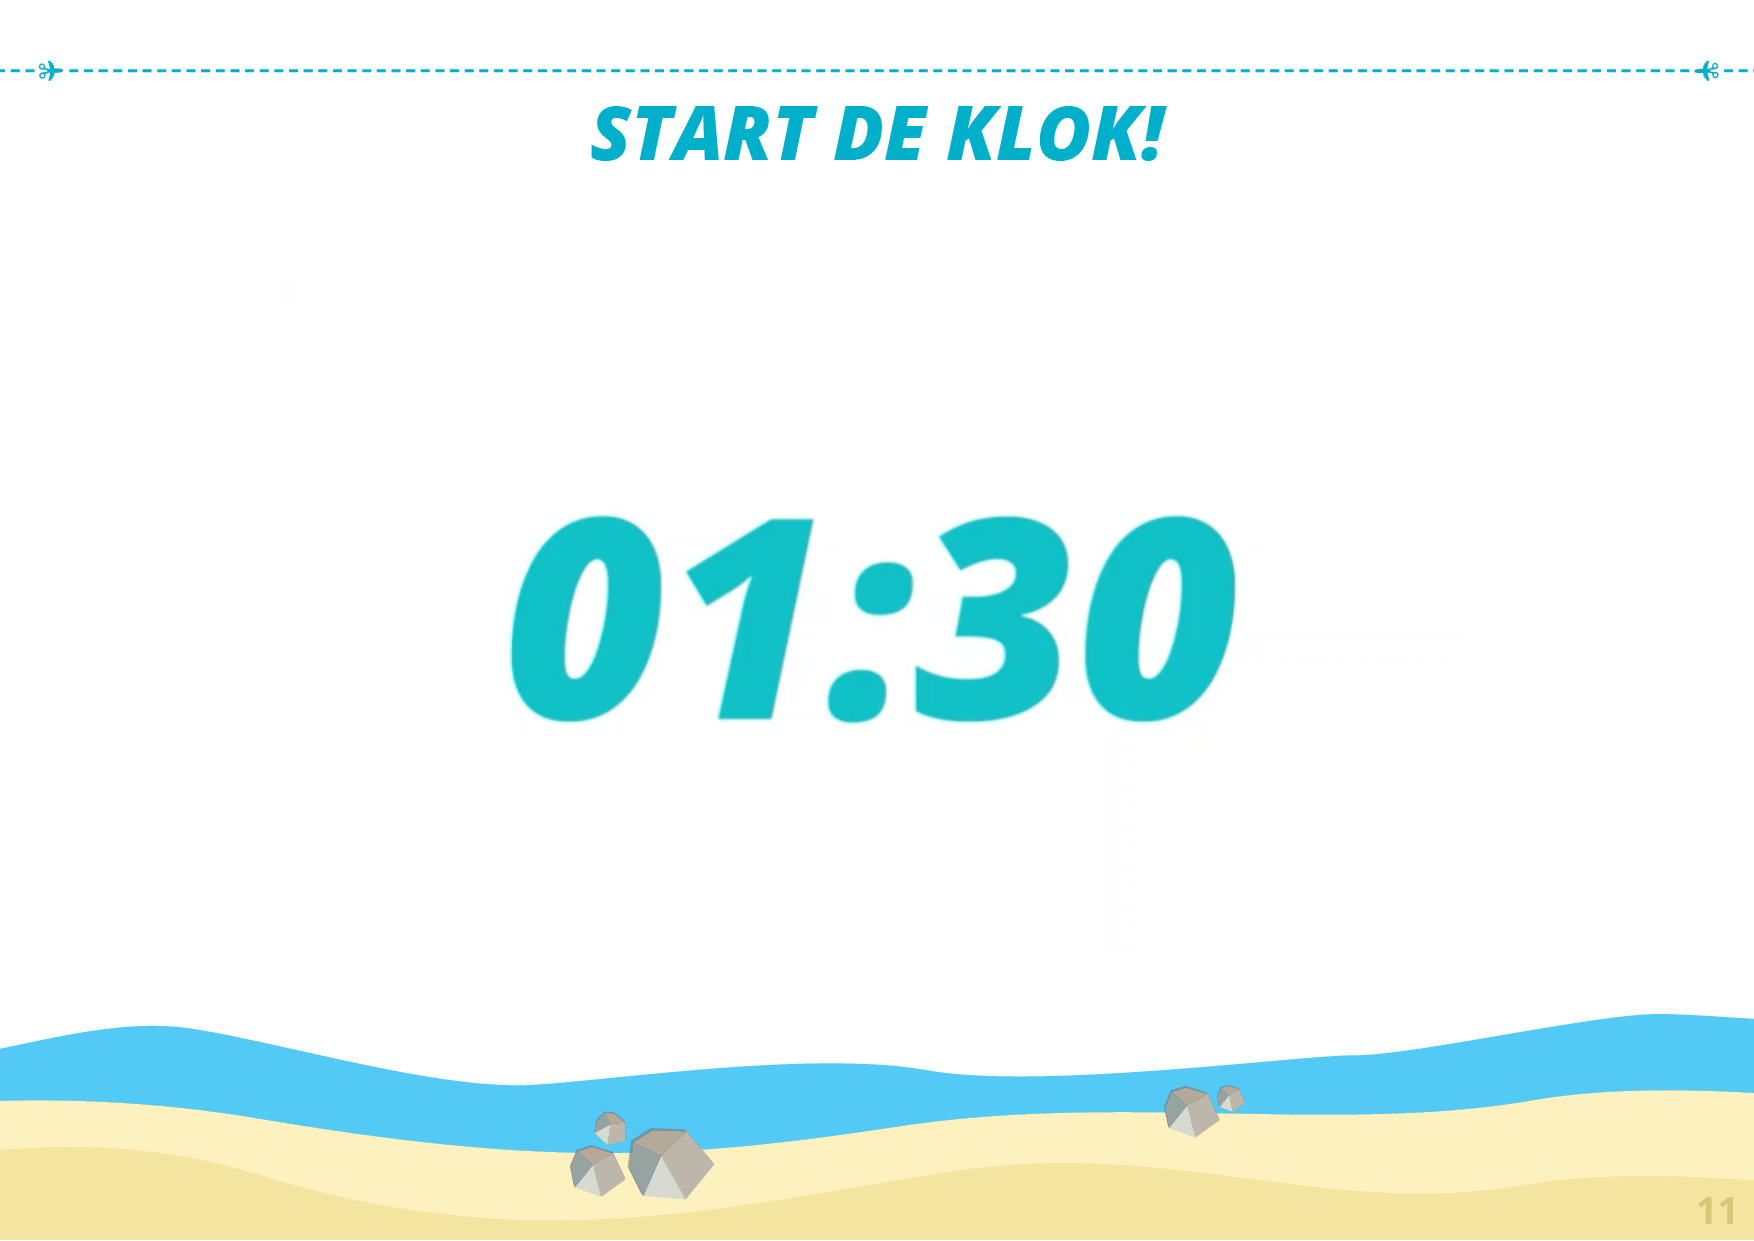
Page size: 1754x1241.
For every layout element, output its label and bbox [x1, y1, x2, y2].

picture [0, 0, 1754, 1240]
text_box [276, 282, 1477, 958]
